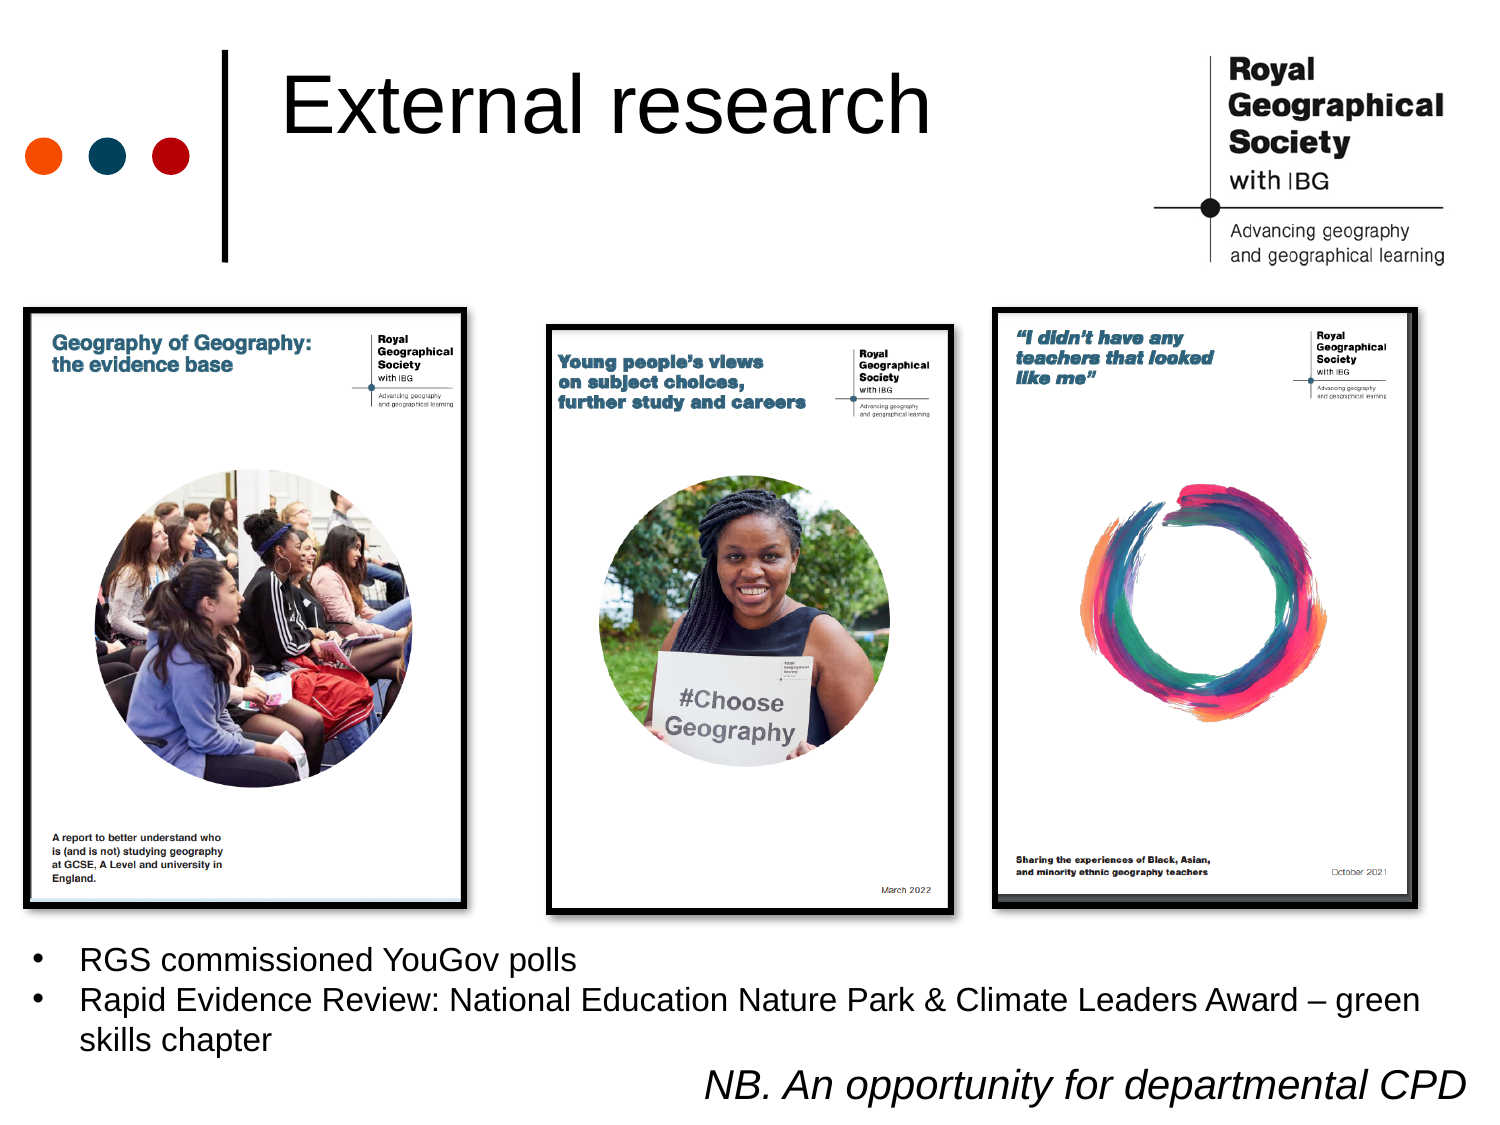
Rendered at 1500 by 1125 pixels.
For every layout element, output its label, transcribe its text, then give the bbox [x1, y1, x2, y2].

picture [1151, 51, 1451, 268]
picture [29, 312, 461, 903]
text_box RGS commissioned YouGov polls Rapid Evidence Review: National Education Nature Park & Climate Leaders Award – green skills chapter NB. An opportunity for departmental CPD [17, 930, 1483, 1116]
title External research [265, 42, 1142, 336]
picture [551, 329, 948, 909]
picture [997, 312, 1412, 903]
